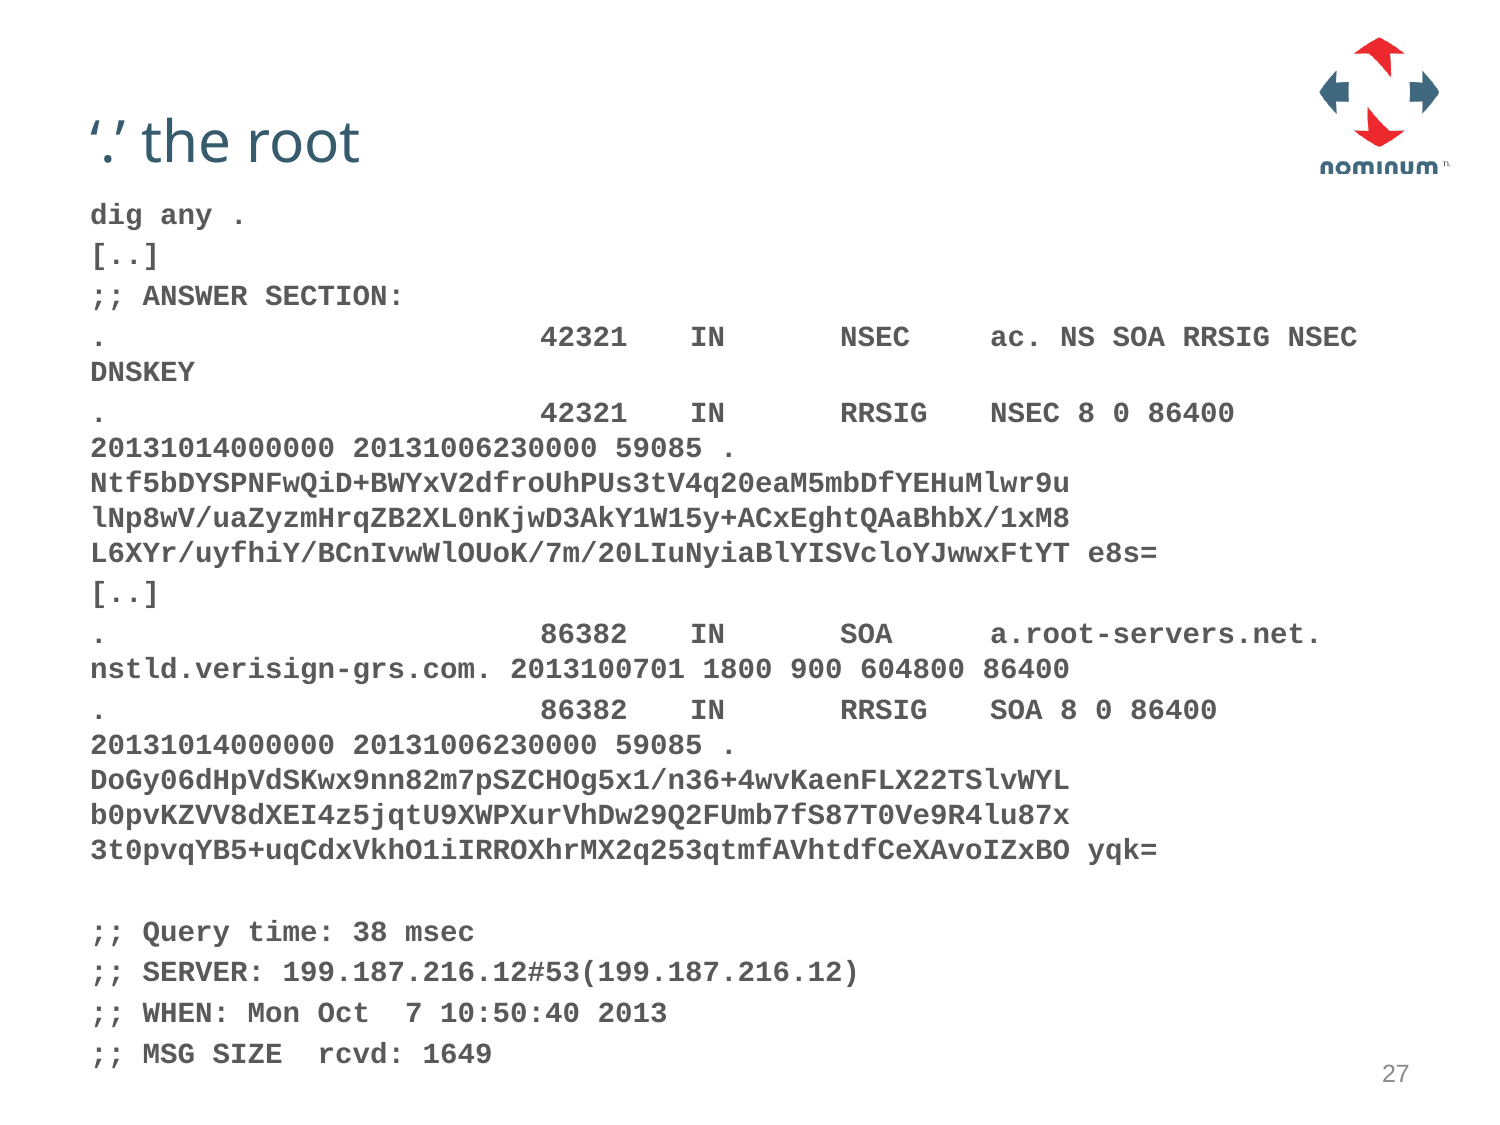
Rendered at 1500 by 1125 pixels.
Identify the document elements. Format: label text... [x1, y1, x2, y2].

title ‘.’ the root [75, 45, 1279, 187]
slide_number 27 [1242, 1042, 1425, 1103]
list dig any . [..] ;; ANSWER SECTION: . 42321 IN NSEC ac. NS SOA RRSIG NSEC DNSKEY . 42321 IN RRSIG NSEC 8 0 86400 20131014000000 20131006230000 59085 . Ntf5bDYSPNFwQiD+BWYxV2dfroUhPUs3tV4q20eaM5mbDfYEHuMlwr9u lNp8wV/uaZyzmHrqZB2XL0nKjwD3AkY1W15y+ACxEghtQAaBhbX/1xM8 L6XYr/uyfhiY/BCnIvwWlOUoK/7m/20LIuNyiaBlYISVcloYJwwxFtYT e8s= [..] . 86382 IN SOA a.root-servers.net. nstld.verisign-grs.com. 2013100701 1800 900 604800 86400 . 86382 IN RRSIG SOA 8 0 86400 20131014000000 20131006230000 59085 . DoGy06dHpVdSKwx9nn82m7pSZCHOg5x1/n36+4wvKaenFLX22TSlvWYL b0pvKZVV8dXEI4z5jqtU9XWPXurVhDw29Q2FUmb7fS87T0Ve9R4lu87x 3t0pvqYB5+uqCdxVkhO1iIRROXhrMX2q253qtmfAVhtdfCeXAvoIZxBO yqk= ;; Query time: 38 msec ;; SERVER: 199.187.216.12#53(199.187.216.12) ;; WHEN: Mon Oct 7 10:50:40 2013 ;; MSG SIZE rcvd: 1649 [75, 187, 1425, 1063]
